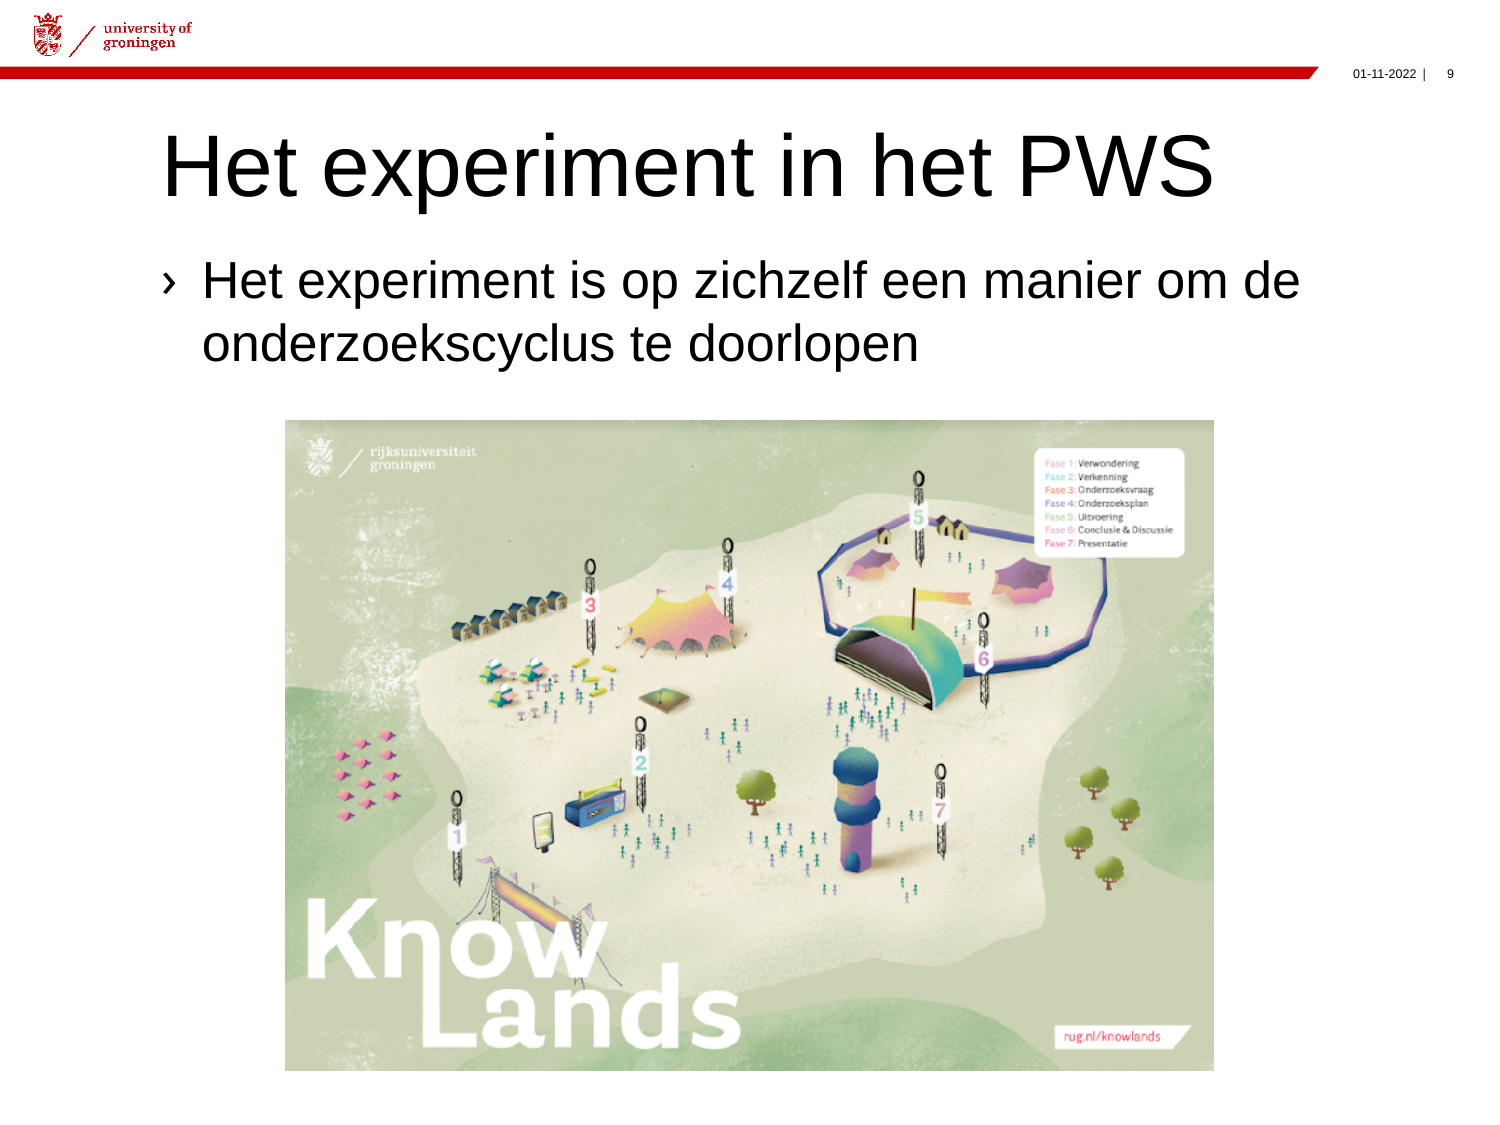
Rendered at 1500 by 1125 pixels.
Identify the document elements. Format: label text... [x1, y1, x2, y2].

list Het experiment is op zichzelf een manier om de onderzoekscyclus te doorlopen [0, 238, 1500, 1084]
picture [34, 13, 192, 57]
picture [285, 420, 1214, 1071]
title Het experiment in het PWS [0, 95, 1500, 226]
